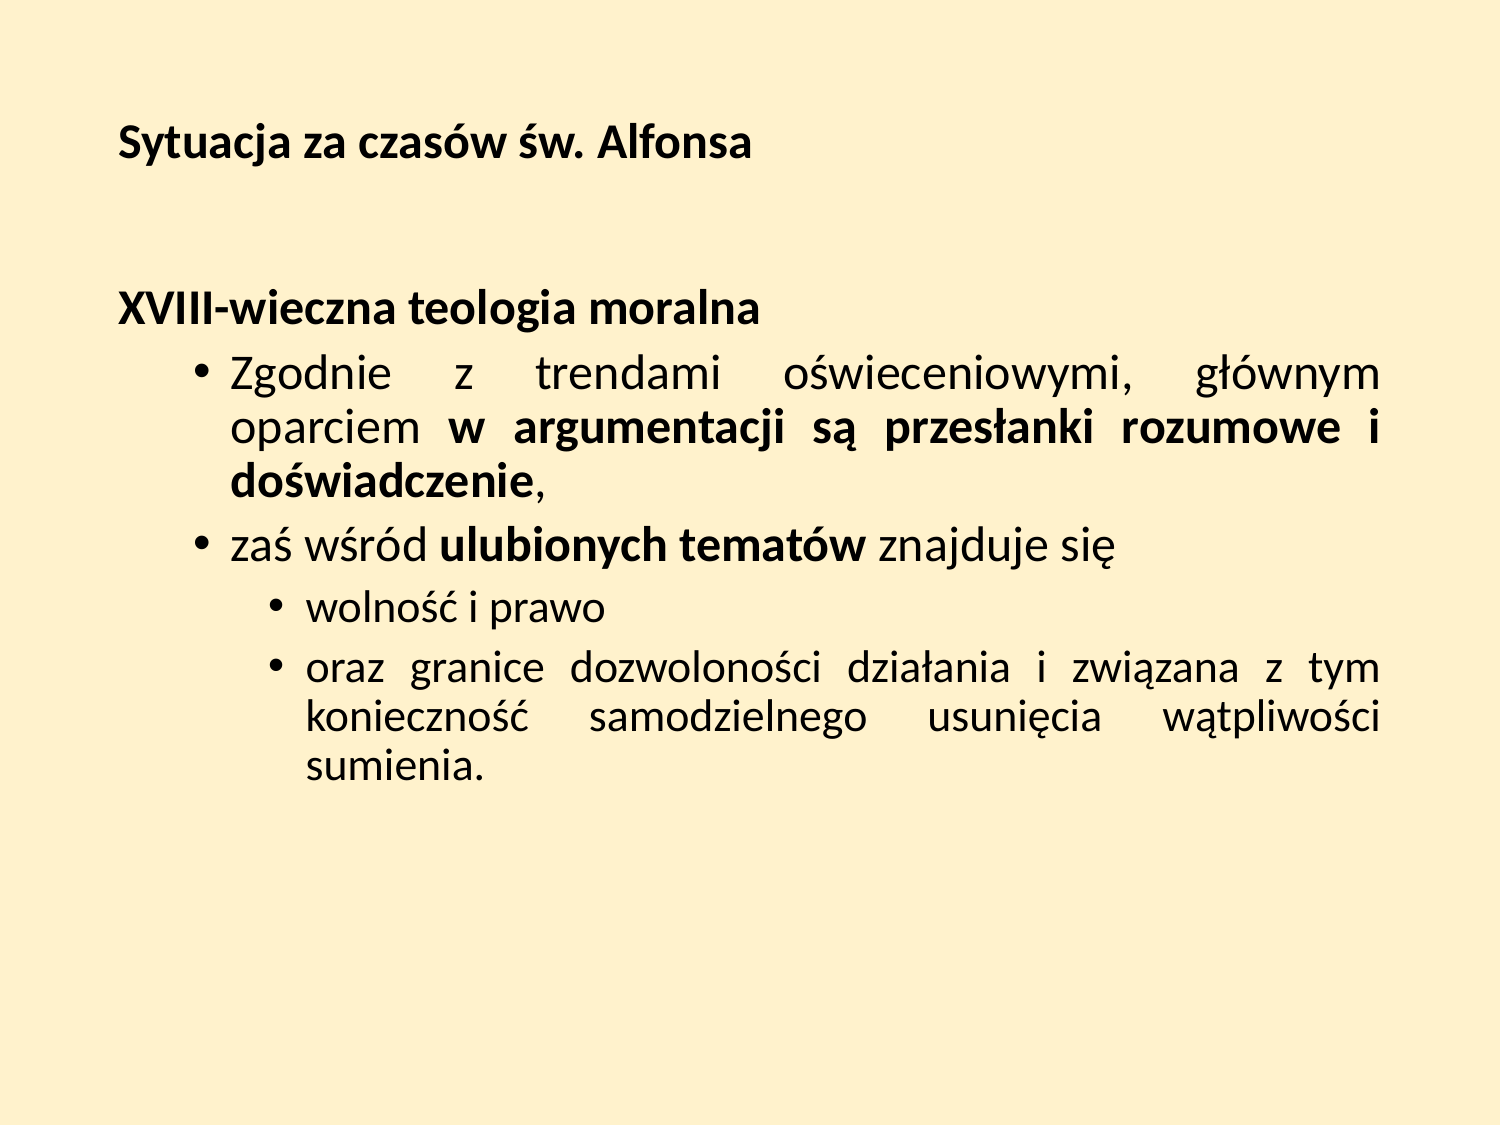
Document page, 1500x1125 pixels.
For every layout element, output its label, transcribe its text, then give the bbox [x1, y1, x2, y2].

title Sytuacja za czasów św. Alfonsa [103, 59, 1397, 225]
list XVIII-wieczna teologia moralna Zgodnie z trendami oświeceniowymi, głównym oparciem w argumentacji są przesłanki rozumowe i doświadczenie, zaś wśród ulubionych tematów znajduje się wolność i prawo oraz granice dozwoloności działania i związana z tym konieczność samodzielnego usunięcia wątpliwości sumienia. [103, 274, 1397, 1066]
